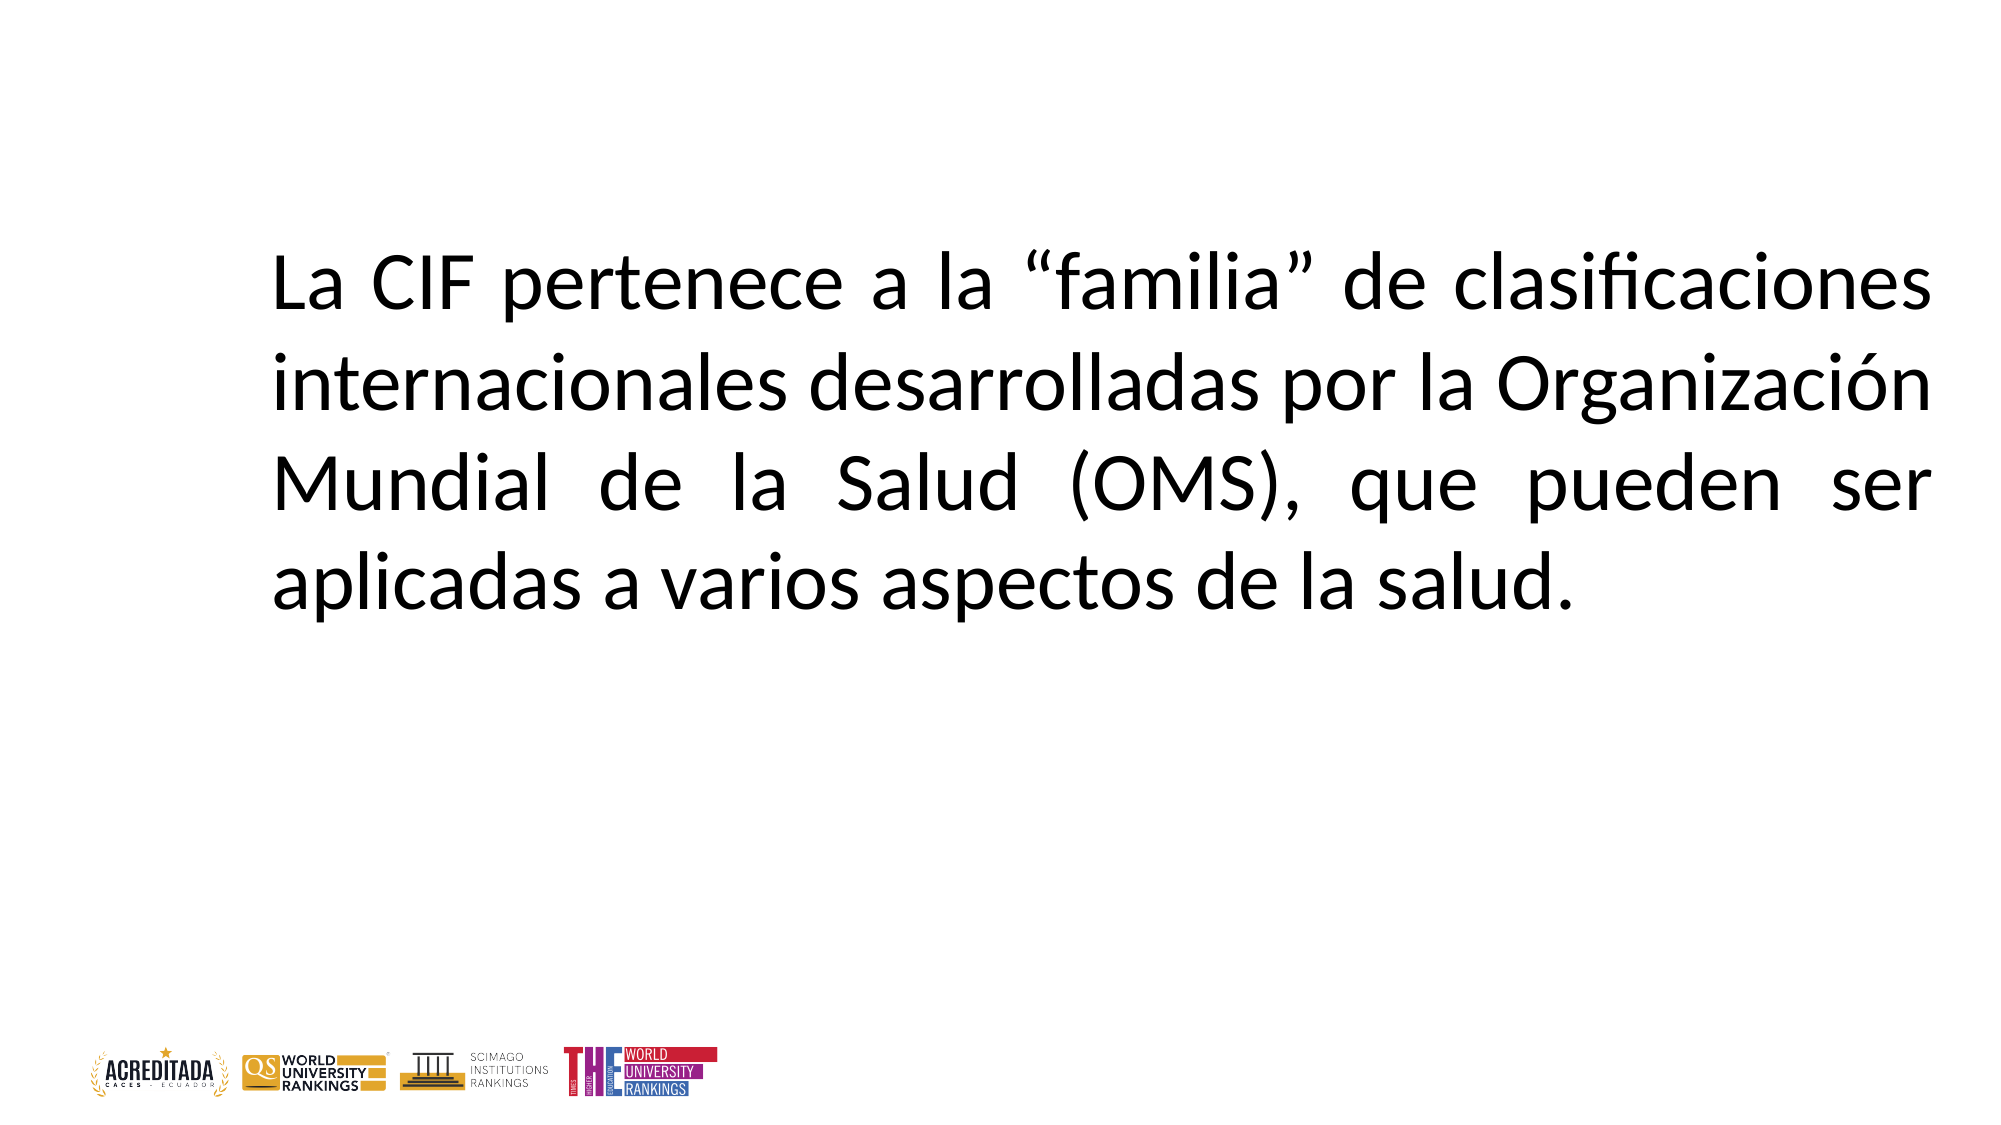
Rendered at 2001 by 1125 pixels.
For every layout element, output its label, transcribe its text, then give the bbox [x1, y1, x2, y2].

text_box La CIF pertenece a la “familia” de clasificaciones internacionales desarrolladas por la Organización Mundial de la Salud (OMS), que pueden ser aplicadas a varios aspectos de la salud. [256, 219, 1950, 634]
picture [82, 1041, 728, 1102]
